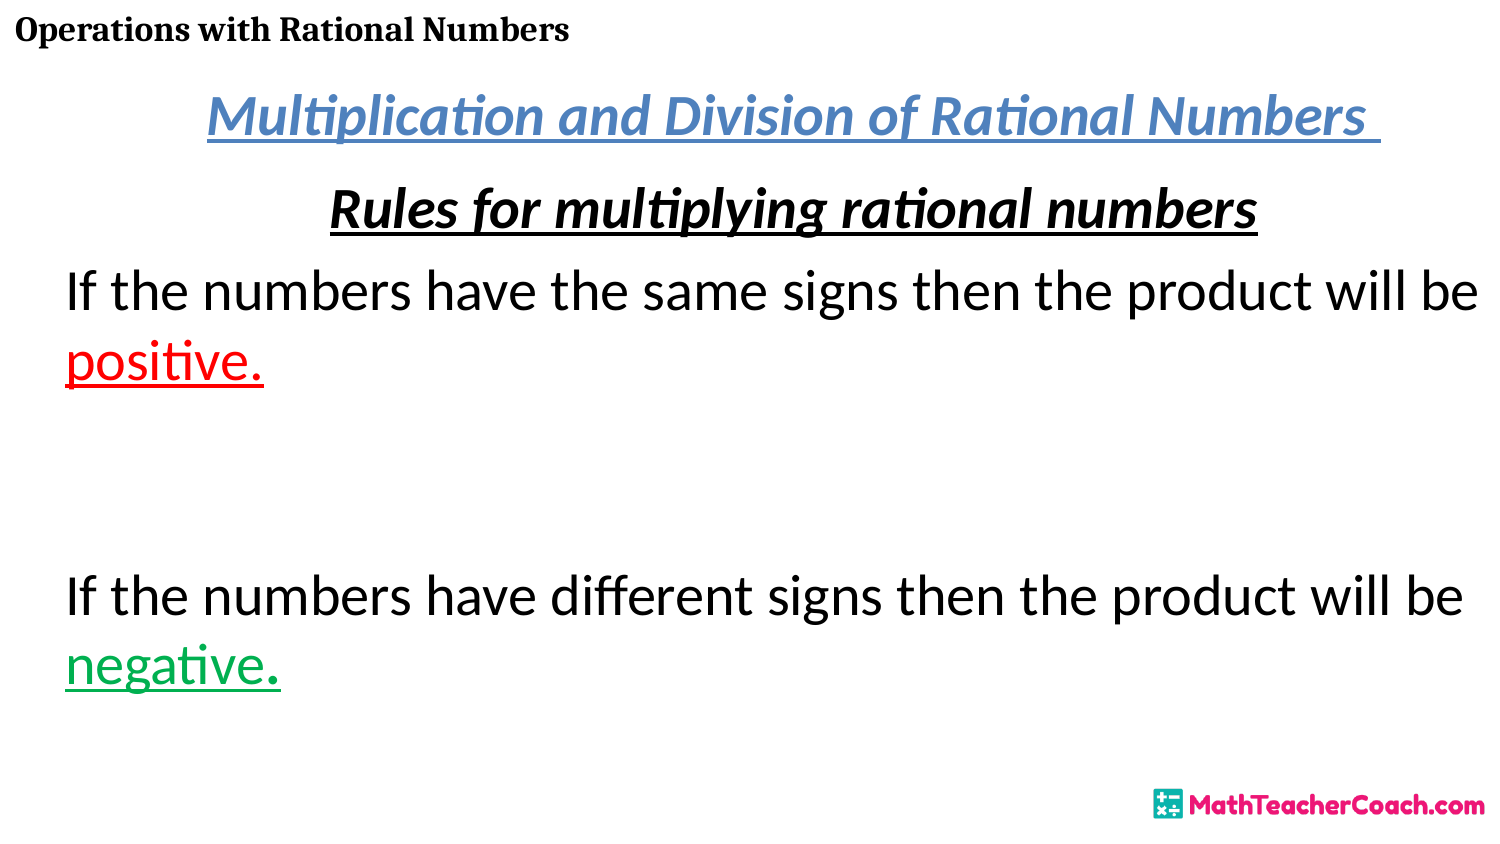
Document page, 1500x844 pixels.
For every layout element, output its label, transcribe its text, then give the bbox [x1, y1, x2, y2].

picture [1149, 784, 1487, 821]
title Operations with Rational Numbers [0, 0, 1350, 57]
